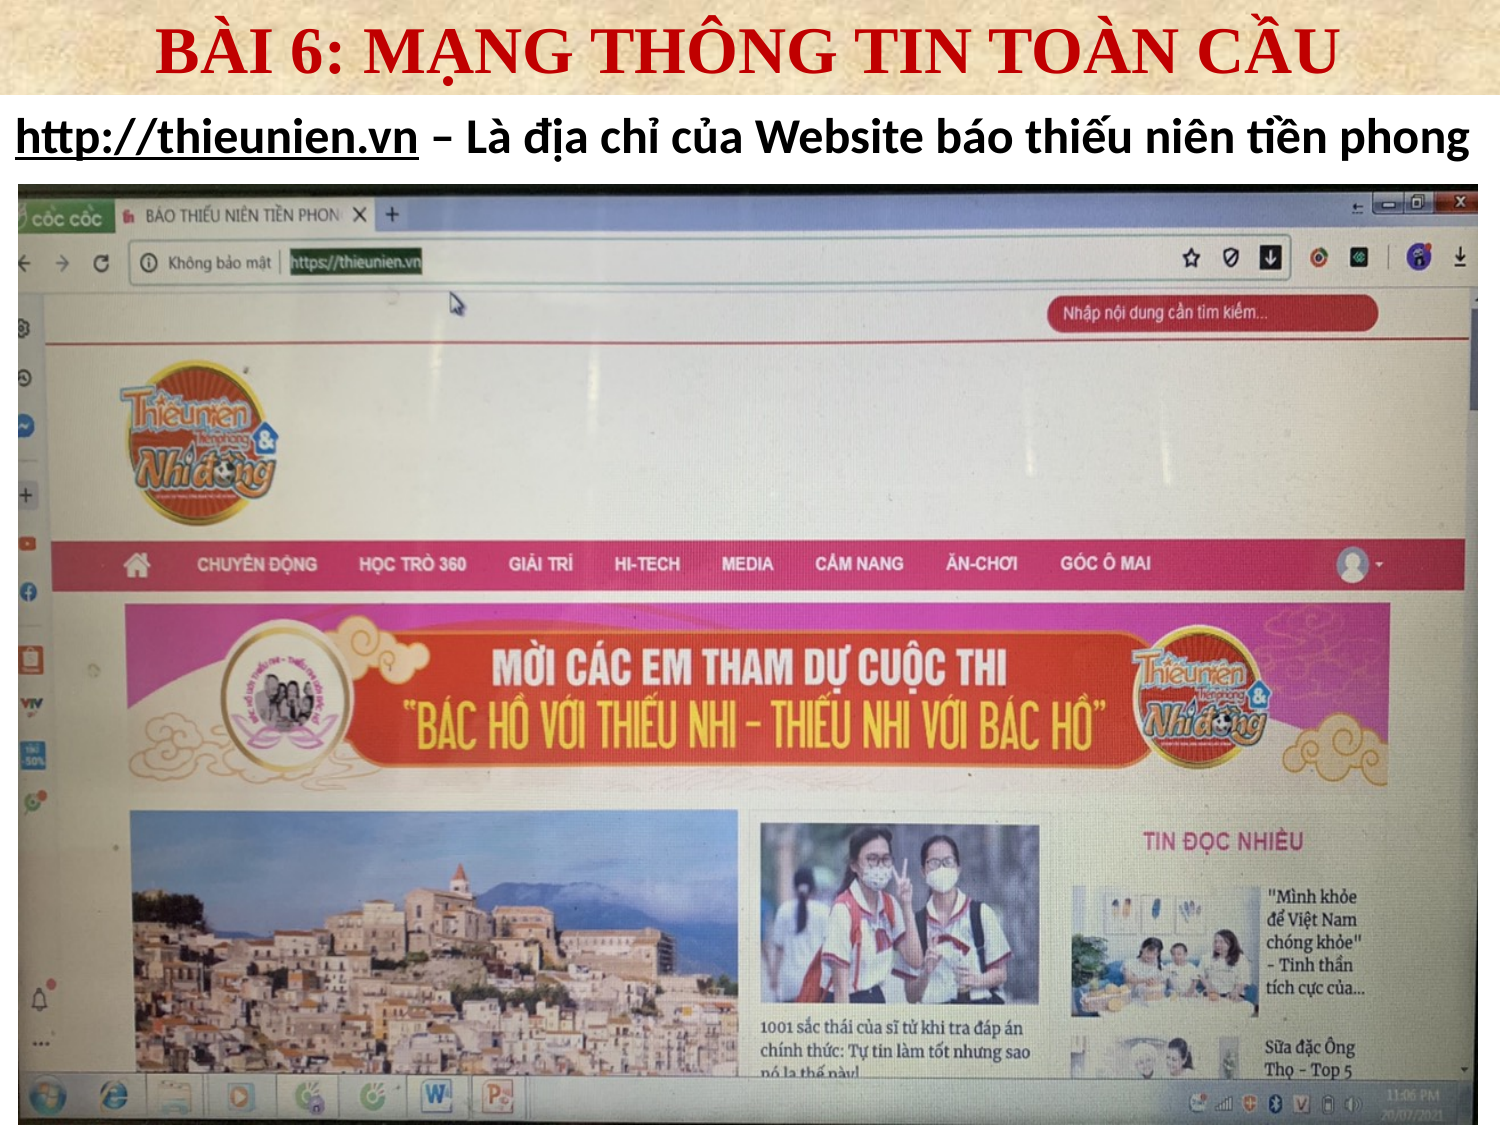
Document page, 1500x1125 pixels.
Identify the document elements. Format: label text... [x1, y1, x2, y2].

text_box BÀI 6: MẠNG THÔNG TIN TOÀN CẦU [0, 0, 1500, 95]
text_box http://thieunien.vn – Là địa chỉ của Website báo thiếu niên tiền phong [0, 95, 1500, 171]
picture [18, 184, 1478, 1125]
